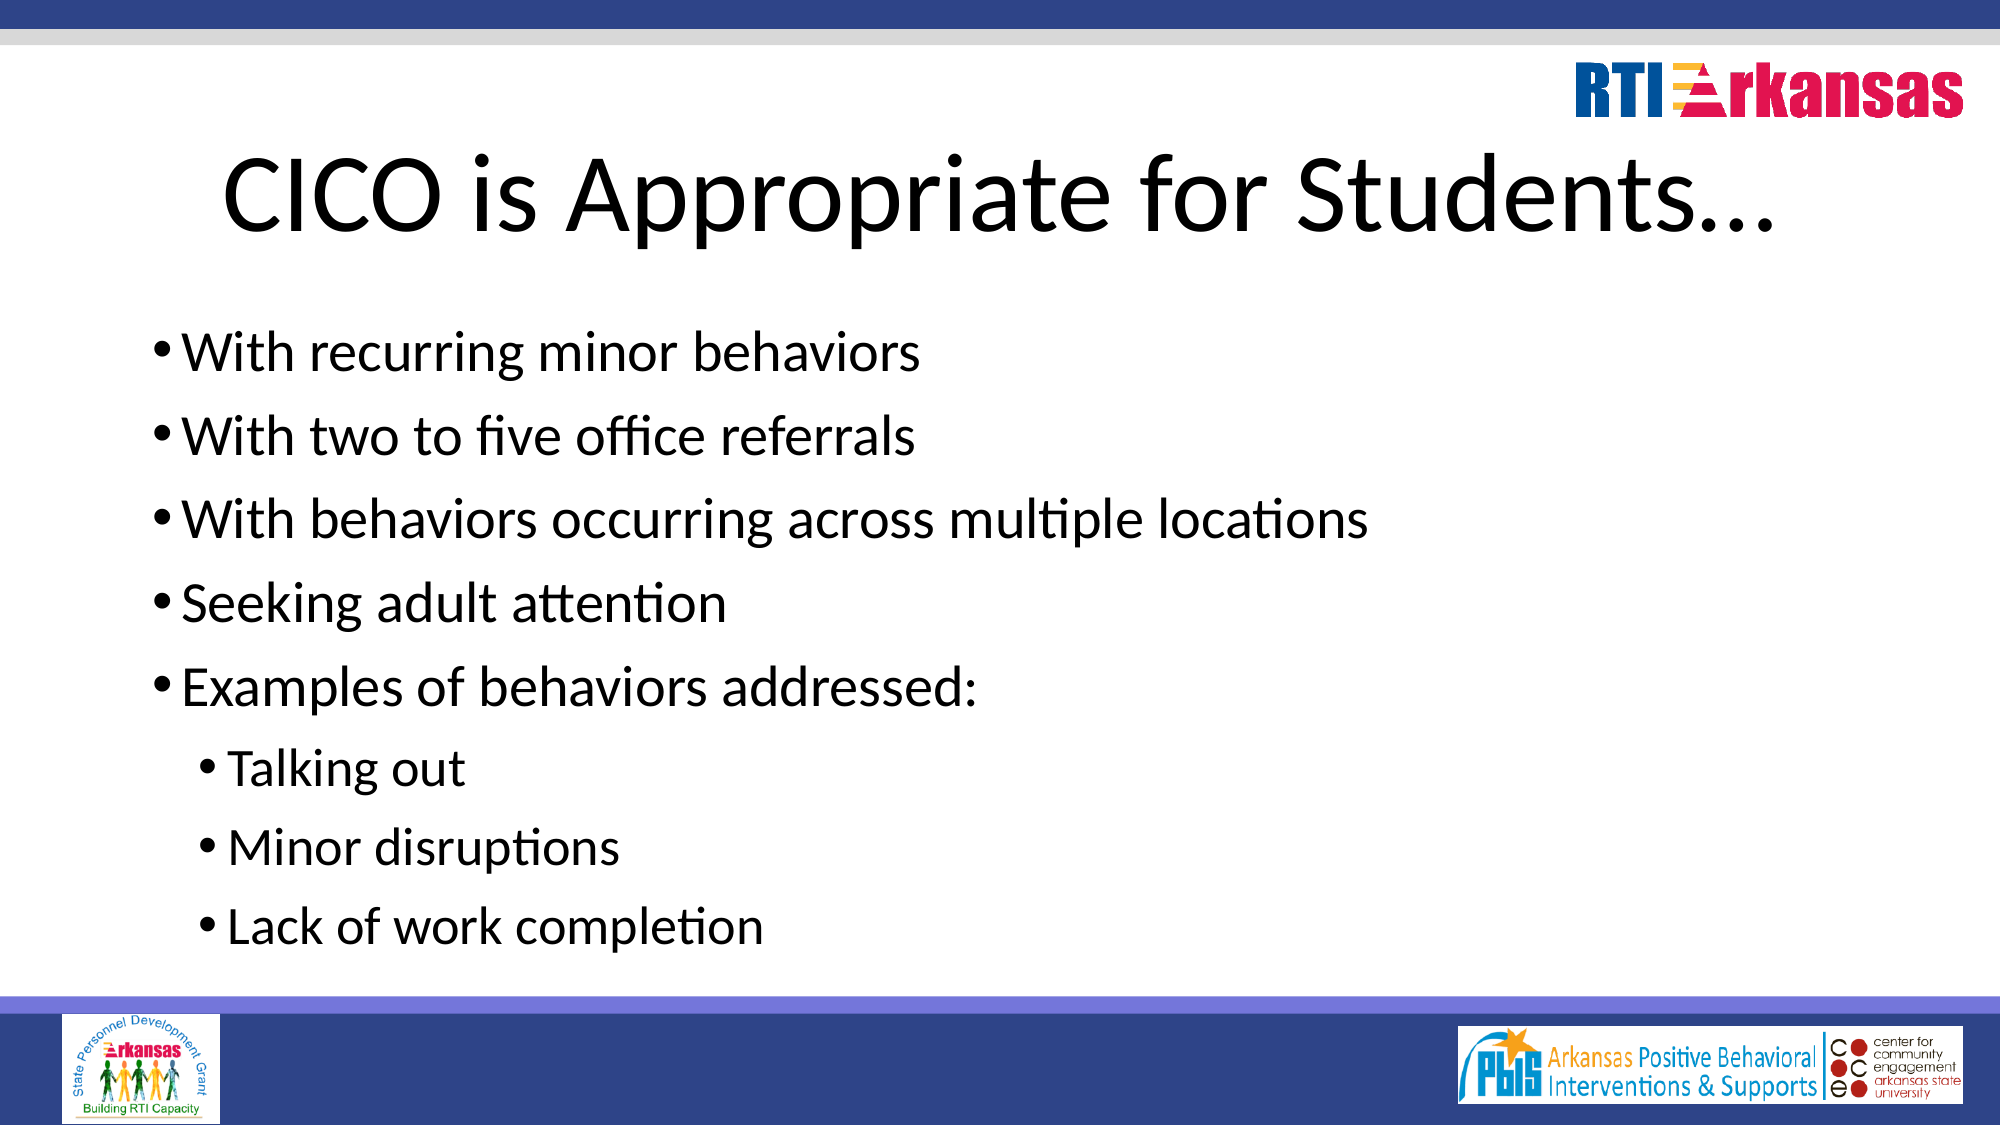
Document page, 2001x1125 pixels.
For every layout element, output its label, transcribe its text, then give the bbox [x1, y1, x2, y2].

title CICO is Appropriate for Students… [0, 104, 2000, 286]
picture [62, 1013, 220, 1124]
list With recurring minor behaviors With two to five office referrals With behaviors occurring across multiple locations Seeking adult attention Examples of behaviors addressed: Talking out Minor disruptions Lack of work completion [137, 313, 1863, 969]
picture [1458, 1025, 1964, 1104]
picture [1573, 55, 1964, 104]
